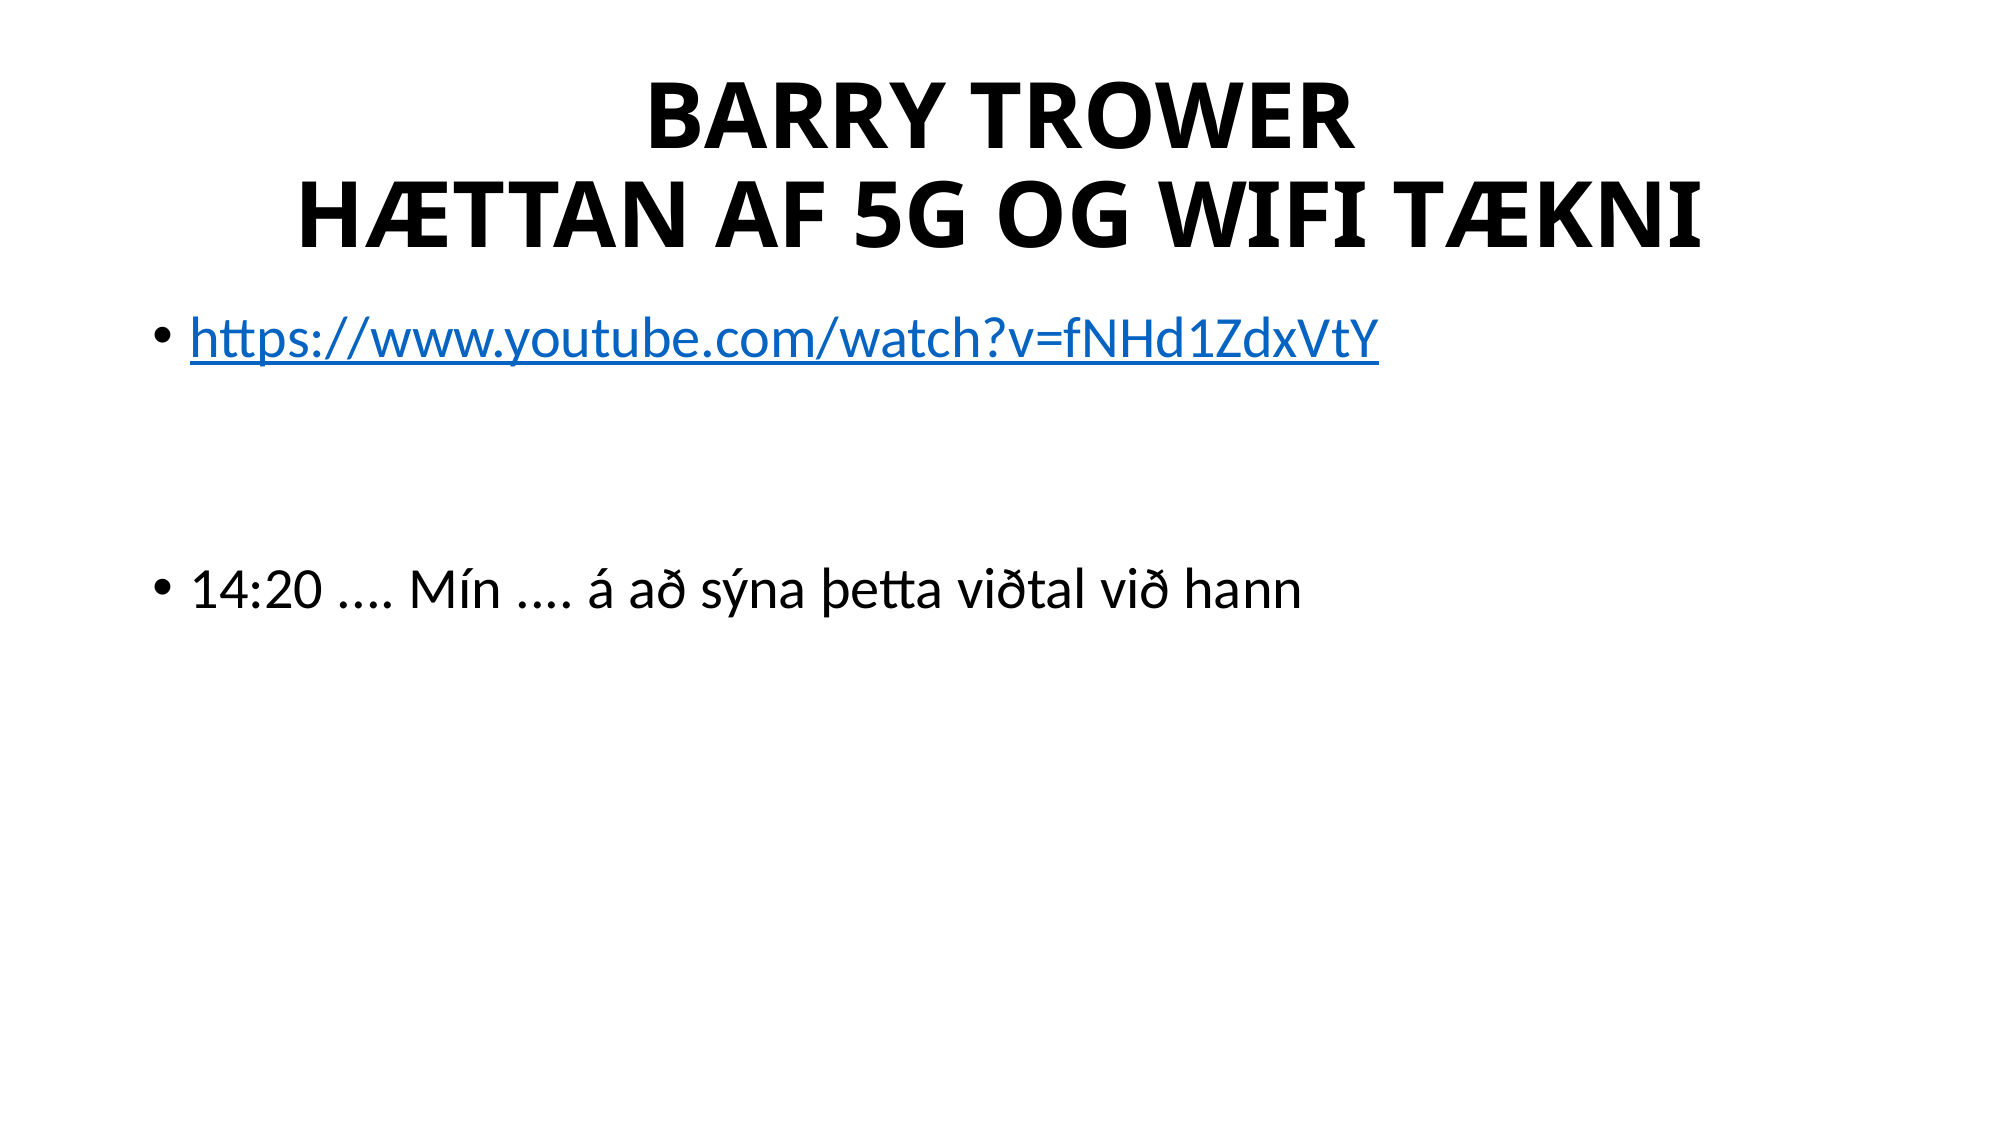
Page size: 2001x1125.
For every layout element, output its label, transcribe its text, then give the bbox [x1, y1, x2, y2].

list https://www.youtube.com/watch?v=fNHd1ZdxVtY 14:20 .... Mín .... á að sýna þetta viðtal við hann [137, 299, 1863, 1014]
title BARRY TROWER HÆTTAN AF 5G OG WIFI TÆKNI [137, 59, 1863, 278]
